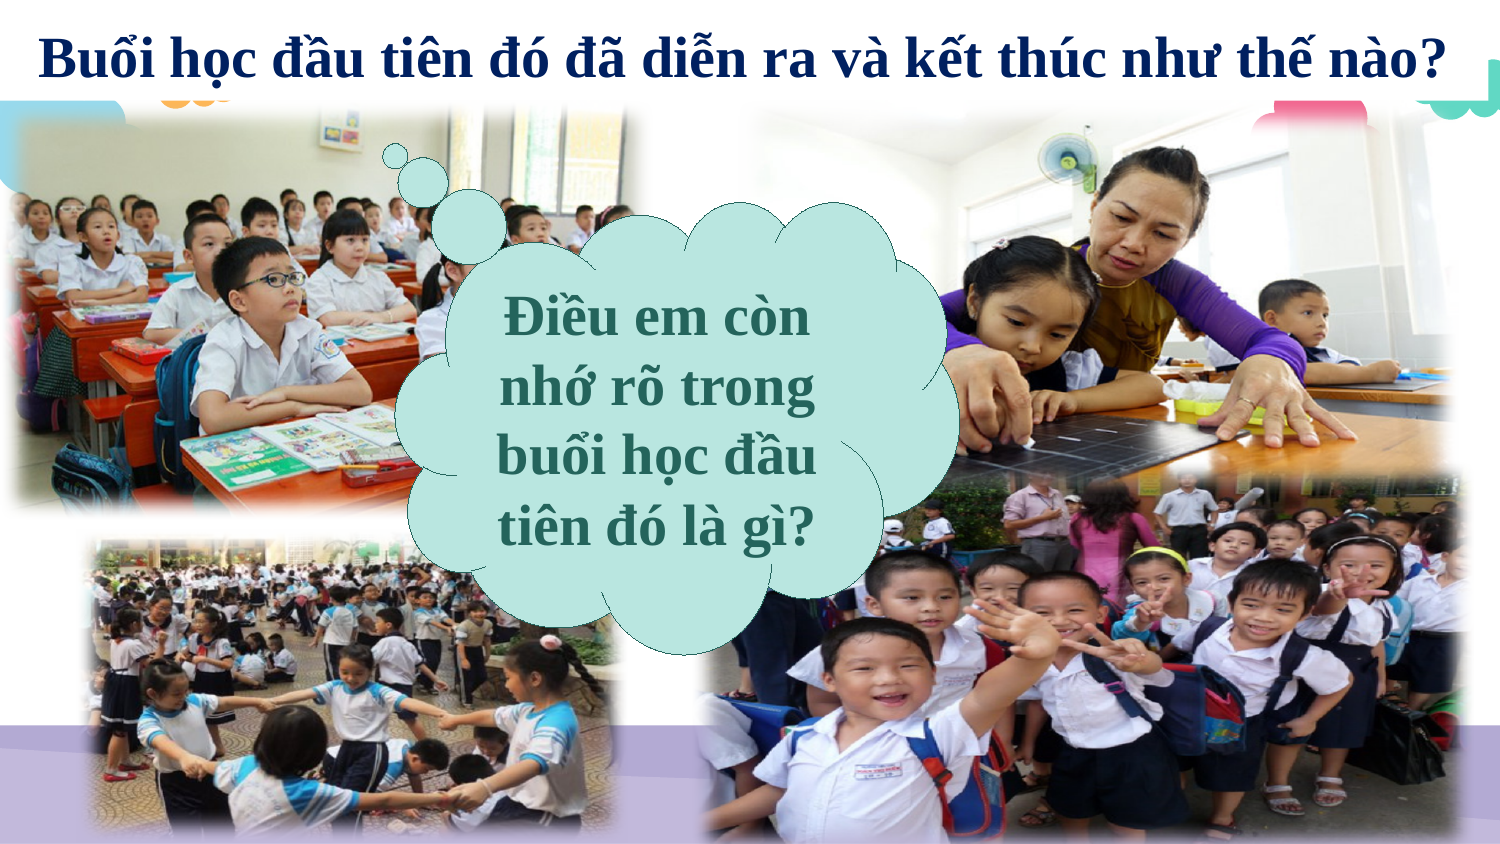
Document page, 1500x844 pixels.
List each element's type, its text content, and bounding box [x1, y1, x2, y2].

title Buổi học đầu tiên đó đã diễn ra và kết thúc như thế nào? [0, 8, 1489, 101]
picture [0, 100, 653, 521]
picture [76, 528, 630, 844]
picture [690, 100, 1476, 844]
text_box Điều em còn nhớ rõ trong buổi học đầu tiên đó là gì? [632, 203, 733, 656]
